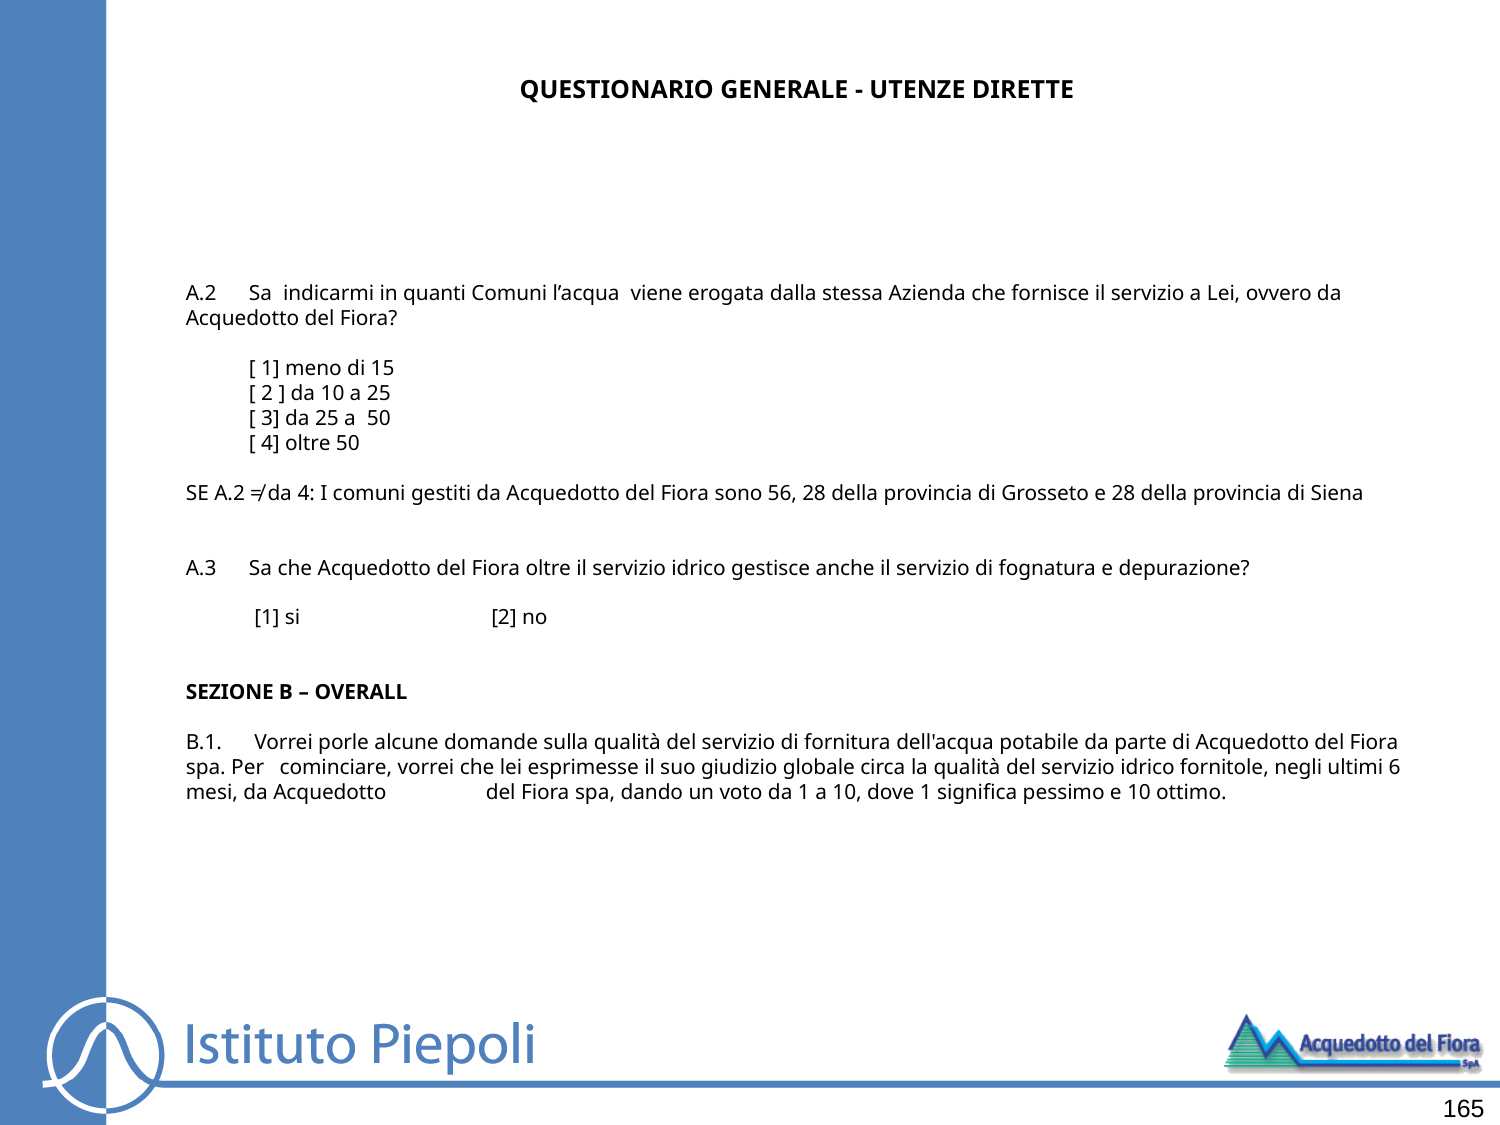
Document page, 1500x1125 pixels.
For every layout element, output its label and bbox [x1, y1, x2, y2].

picture [0, 0, 1500, 1125]
text_box [171, 137, 1436, 812]
slide_number [1292, 1089, 1500, 1125]
text_box [218, 66, 1376, 112]
